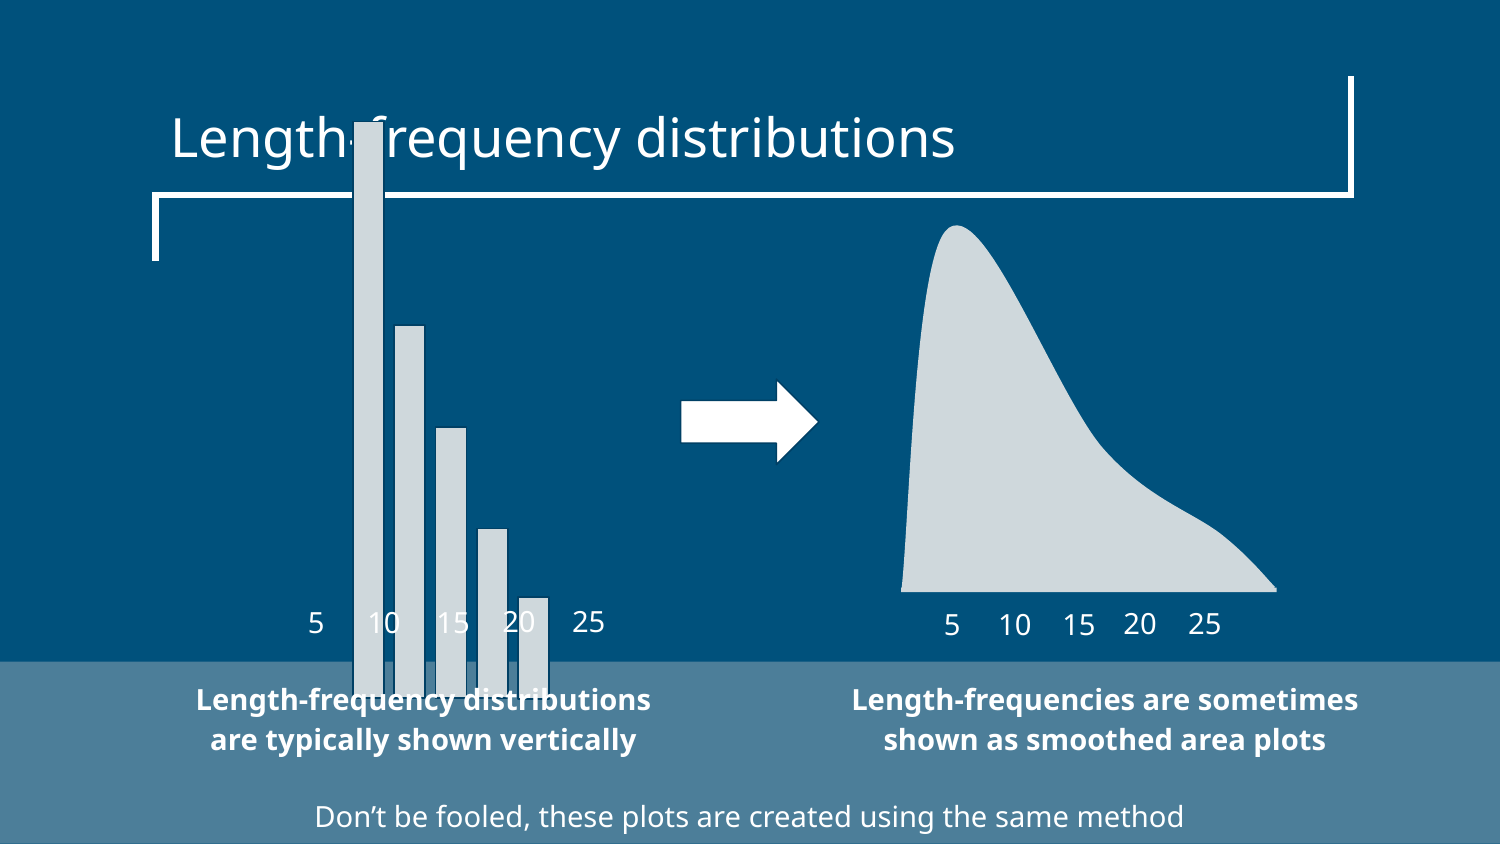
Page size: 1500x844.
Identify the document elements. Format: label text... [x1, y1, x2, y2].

text_box 15 [1031, 601, 1092, 656]
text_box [264, 230, 641, 655]
text_box Length-frequencies are sometimes shown as smoothed area plots [806, 660, 1404, 771]
title Length-frequency distributions [155, 88, 1103, 227]
text_box Don’t be fooled, these plots are created using the same method [0, 778, 1500, 844]
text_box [900, 228, 1277, 593]
text_box [680, 379, 820, 465]
text_box 10 [967, 601, 1031, 656]
text_box 25 [1157, 601, 1253, 656]
text_box 20 [1092, 601, 1157, 656]
text_box 5 [904, 601, 967, 656]
text_box [0, 661, 1500, 778]
text_box Length-frequency distributions are typically shown vertically [155, 660, 692, 771]
